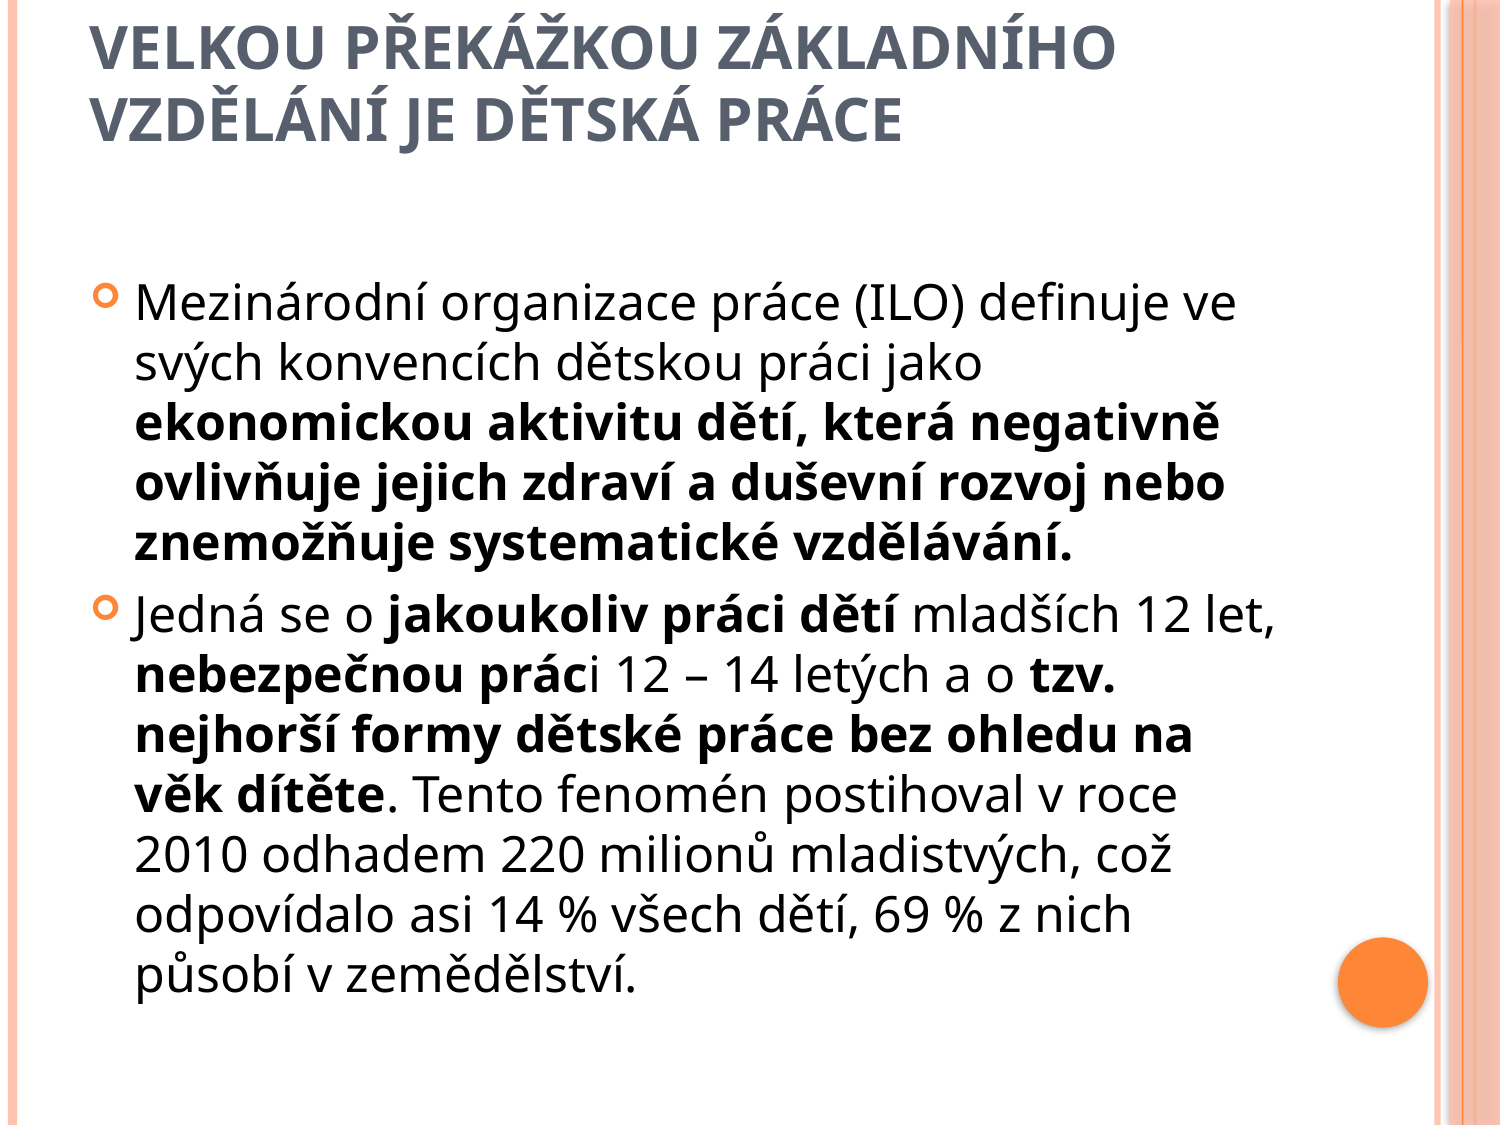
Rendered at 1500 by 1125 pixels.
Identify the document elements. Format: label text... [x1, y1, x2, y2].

list Mezinárodní organizace práce (ILO) definuje ve svých konvencích dětskou práci jako ekonomickou aktivitu dětí, která negativně ovlivňuje jejich zdraví a duševní rozvoj nebo znemožňuje systematické vzdělávání. Jedná se o jakoukoliv práci dětí mladších 12 let, nebezpečnou práci 12 – 14 letých a o tzv. nejhorší formy dětské práce bez ohledu na věk dítěte. Tento fenomén postihoval v roce 2010 odhadem 220 milionů mladistvých, což odpovídalo asi 14 % všech dětí, 69 % z nich působí v zemědělství. [74, 262, 1301, 1063]
title Velkou překážkou základního vzdělání je dětská práce [75, 0, 1300, 233]
